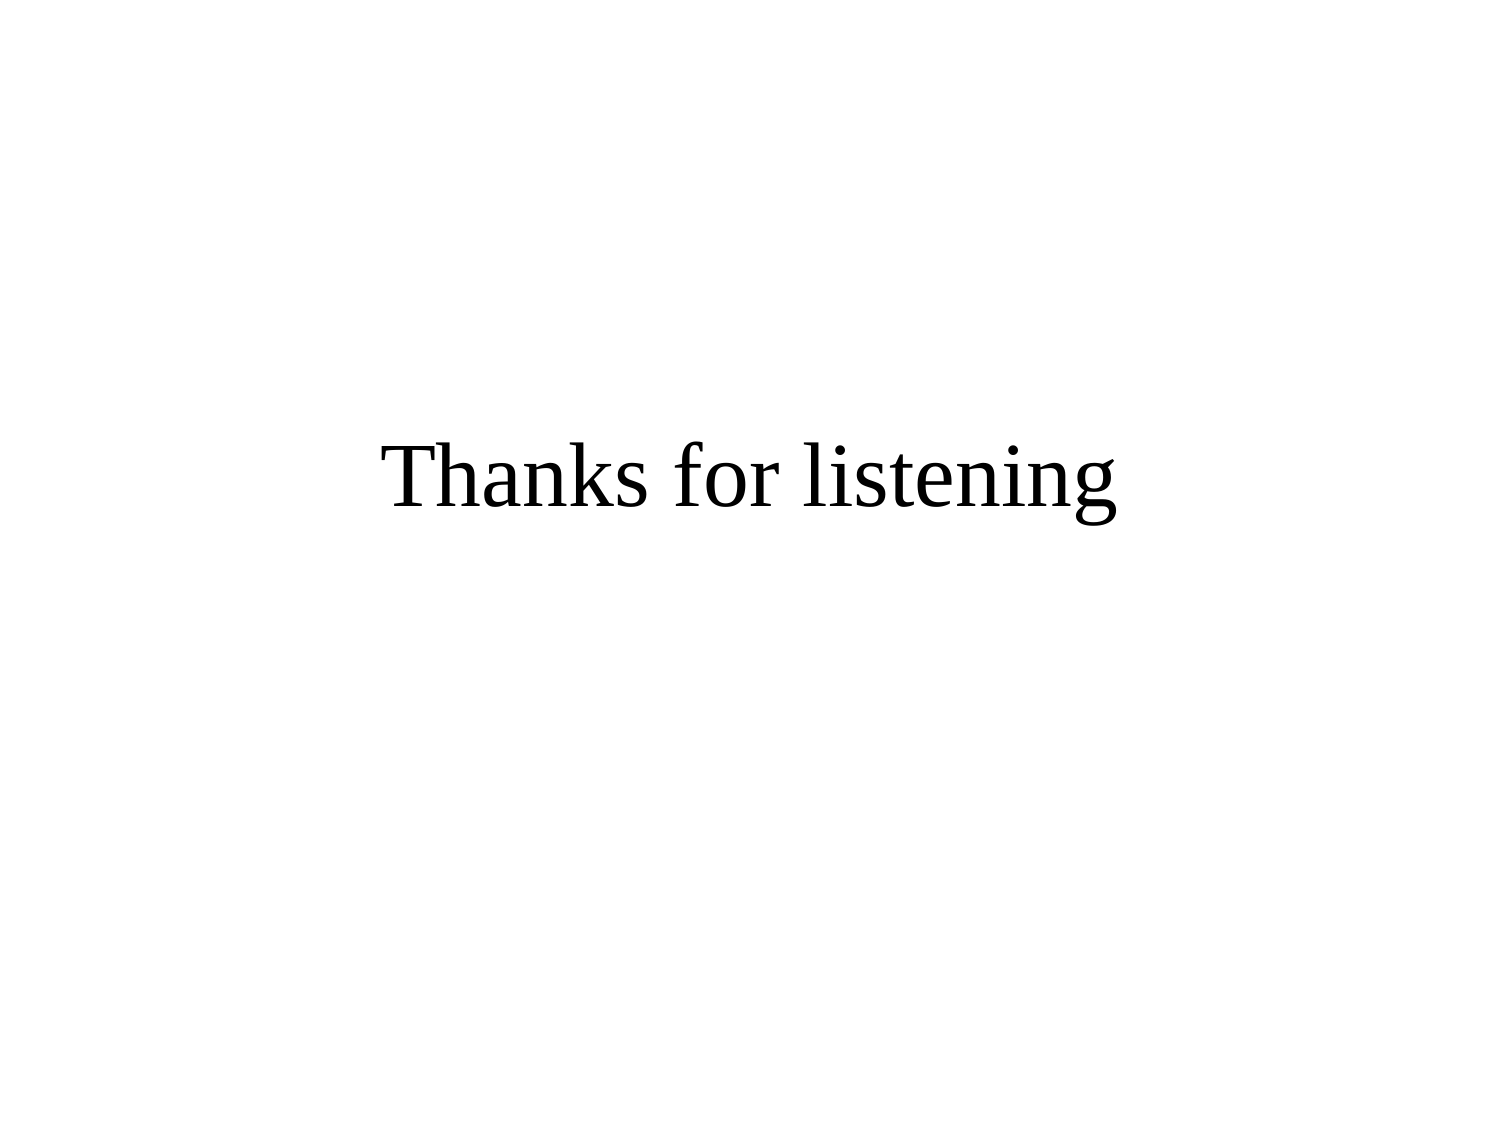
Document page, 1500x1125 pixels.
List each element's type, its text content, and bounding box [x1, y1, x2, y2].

title Thanks for listening [112, 349, 1388, 591]
